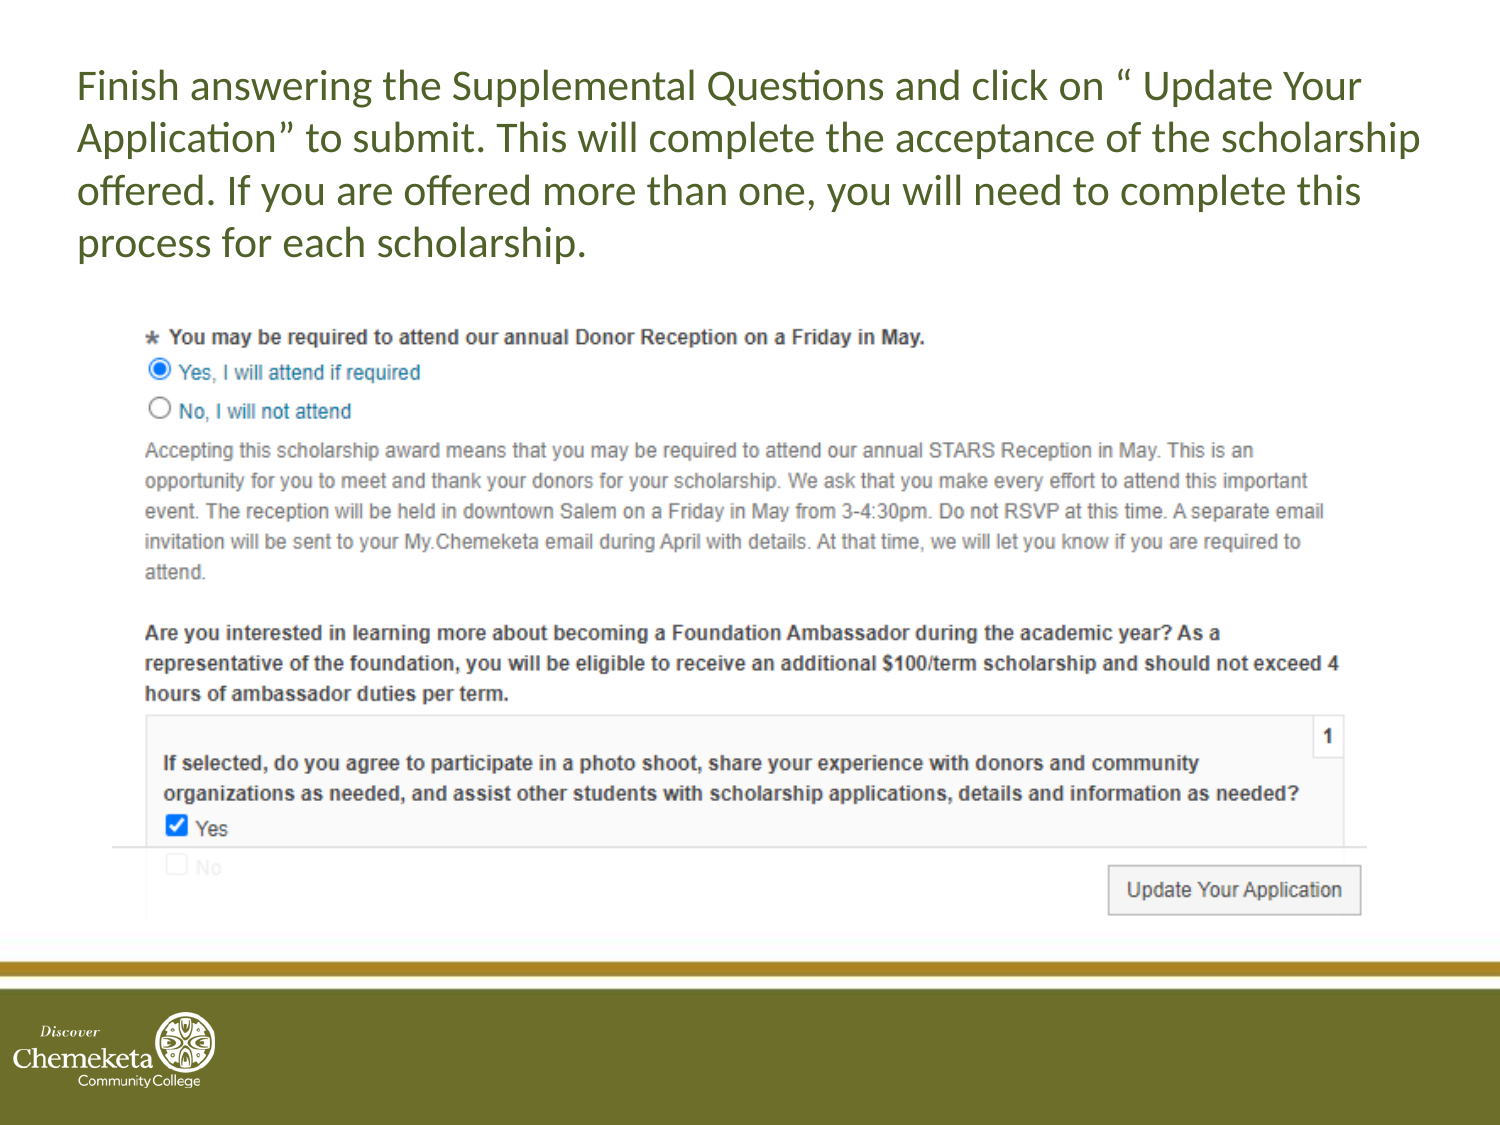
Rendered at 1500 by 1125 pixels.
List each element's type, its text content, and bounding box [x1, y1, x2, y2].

picture [0, 0, 1500, 1125]
title Finish answering the Supplemental Questions and click on “ Update Your Application” to submit. This will complete the acceptance of the scholarship offered. If you are offered more than one, you will need to complete this process for each scholarship. [61, 48, 1462, 275]
